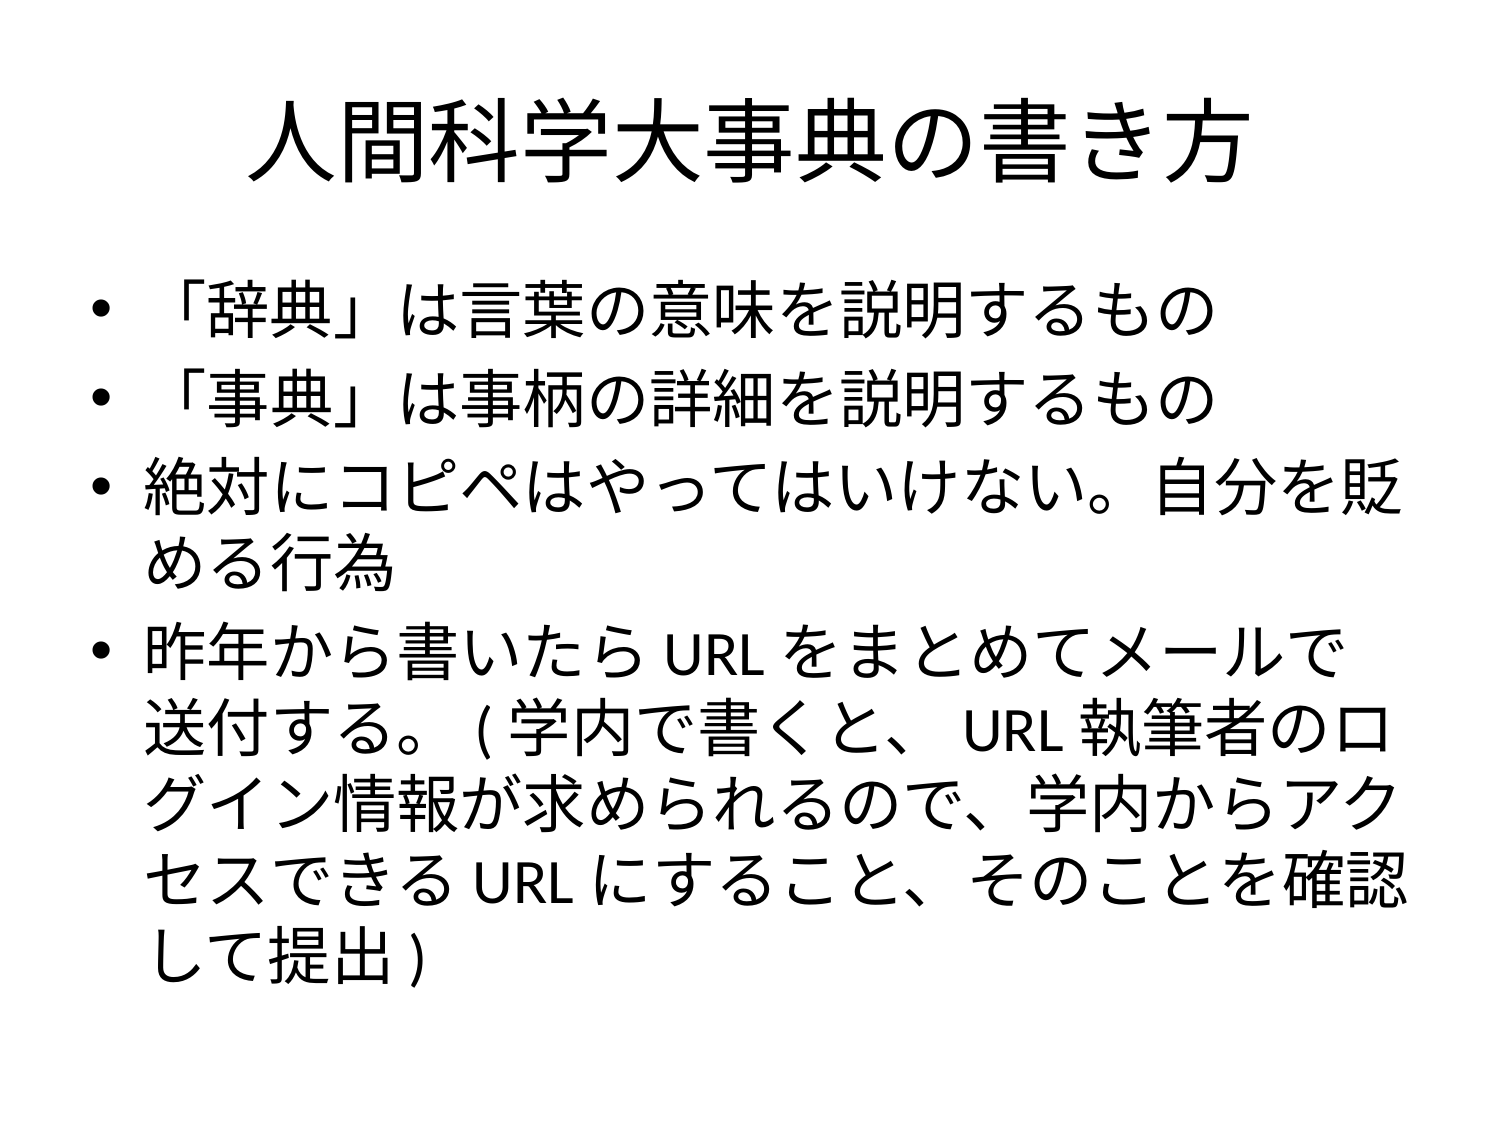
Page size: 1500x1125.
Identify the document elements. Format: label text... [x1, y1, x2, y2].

title 人間科学大事典の書き方 [75, 45, 1425, 233]
list 「辞典」は言葉の意味を説明するもの 「事典」は事柄の詳細を説明するもの 絶対にコピペはやってはいけない。自分を貶める行為 昨年から書いたらURLをまとめてメールで送付する。(学内で書くと、URL執筆者のログイン情報が求められるので、学内からアクセスできるURLにすること、そのことを確認して提出) [75, 262, 1425, 1005]
